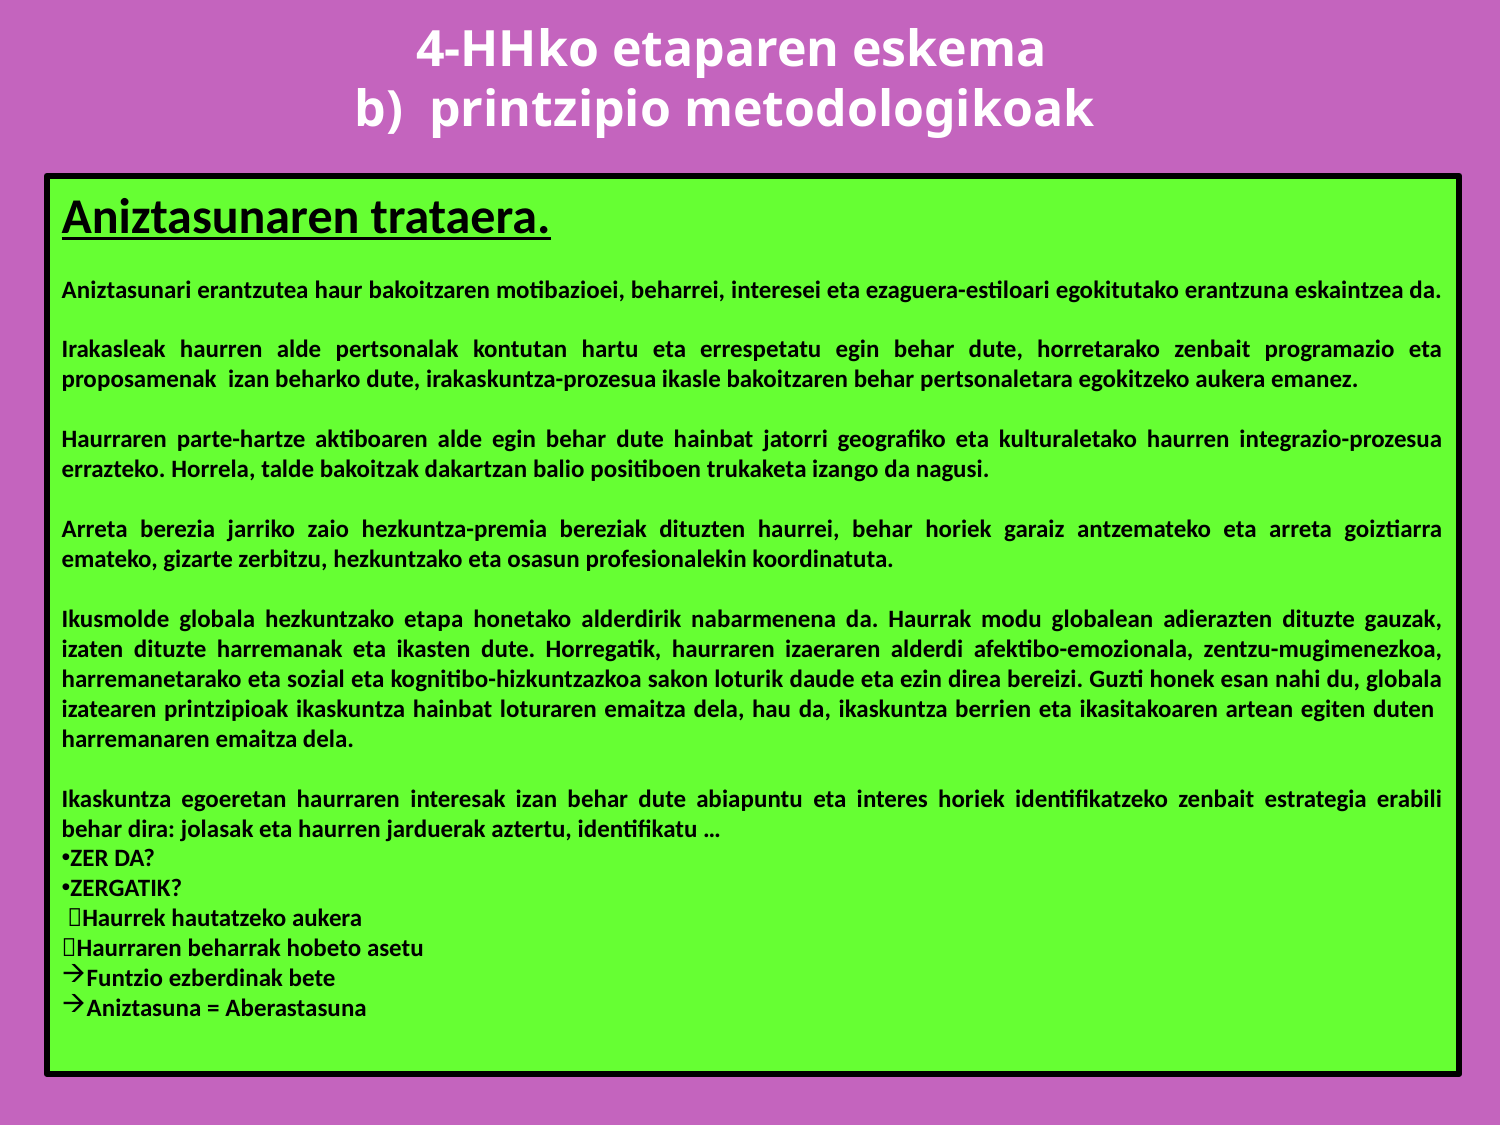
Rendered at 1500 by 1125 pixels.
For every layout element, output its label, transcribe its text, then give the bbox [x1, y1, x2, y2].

text_box Aniztasunaren trataera. Aniztasunari erantzutea haur bakoitzaren motibazioei, beharrei, interesei eta ezaguera-estiloari egokitutako erantzuna eskaintzea da. Irakasleak haurren alde pertsonalak kontutan hartu eta errespetatu egin behar dute, horretarako zenbait programazio eta proposamenak izan beharko dute, irakaskuntza-prozesua ikasle bakoitzaren behar pertsonaletara egokitzeko aukera emanez. Haurraren parte-hartze aktiboaren alde egin behar dute hainbat jatorri geografiko eta kulturaletako haurren integrazio-prozesua errazteko. Horrela, talde bakoitzak dakartzan balio positiboen trukaketa izango da nagusi. Arreta berezia jarriko zaio hezkuntza-premia bereziak dituzten haurrei, behar horiek garaiz antzemateko eta arreta goiztiarra emateko, gizarte zerbitzu, hezkuntzako eta osasun profesionalekin koordinatuta. Ikusmolde globala hezkuntzako etapa honetako alderdirik nabarmenena da. Haurrak modu globalean adierazten dituzte gauzak, izaten dituzte harremanak eta ikasten dute. Horregatik, haurraren izaeraren alderdi afektibo-emozionala, zentzu-mugimenezkoa, harremanetarako eta sozial eta kognitibo-hizkuntzazkoa sakon loturik daude eta ezin direa bereizi. Guzti honek esan nahi du, globala izatearen printzipioak ikaskuntza hainbat loturaren emaitza dela, hau da, ikaskuntza berrien eta ikasitakoaren artean egiten duten harremanaren emaitza dela. Ikaskuntza egoeretan haurraren interesak izan behar dute abiapuntu eta interes horiek identifikatzeko zenbait estrategia erabili behar dira: jolasak eta haurren jarduerak aztertu, identifikatu … ZER DA? ZERGATIK? Haurrek hautatzeko aukera Haurraren beharrak hobeto asetu Funtzio ezberdinak bete Aniztasuna = Aberastasuna [46, 175, 1460, 1074]
title 4-HHko etaparen eskema b) printzipio metodologikoak [93, 0, 1369, 153]
